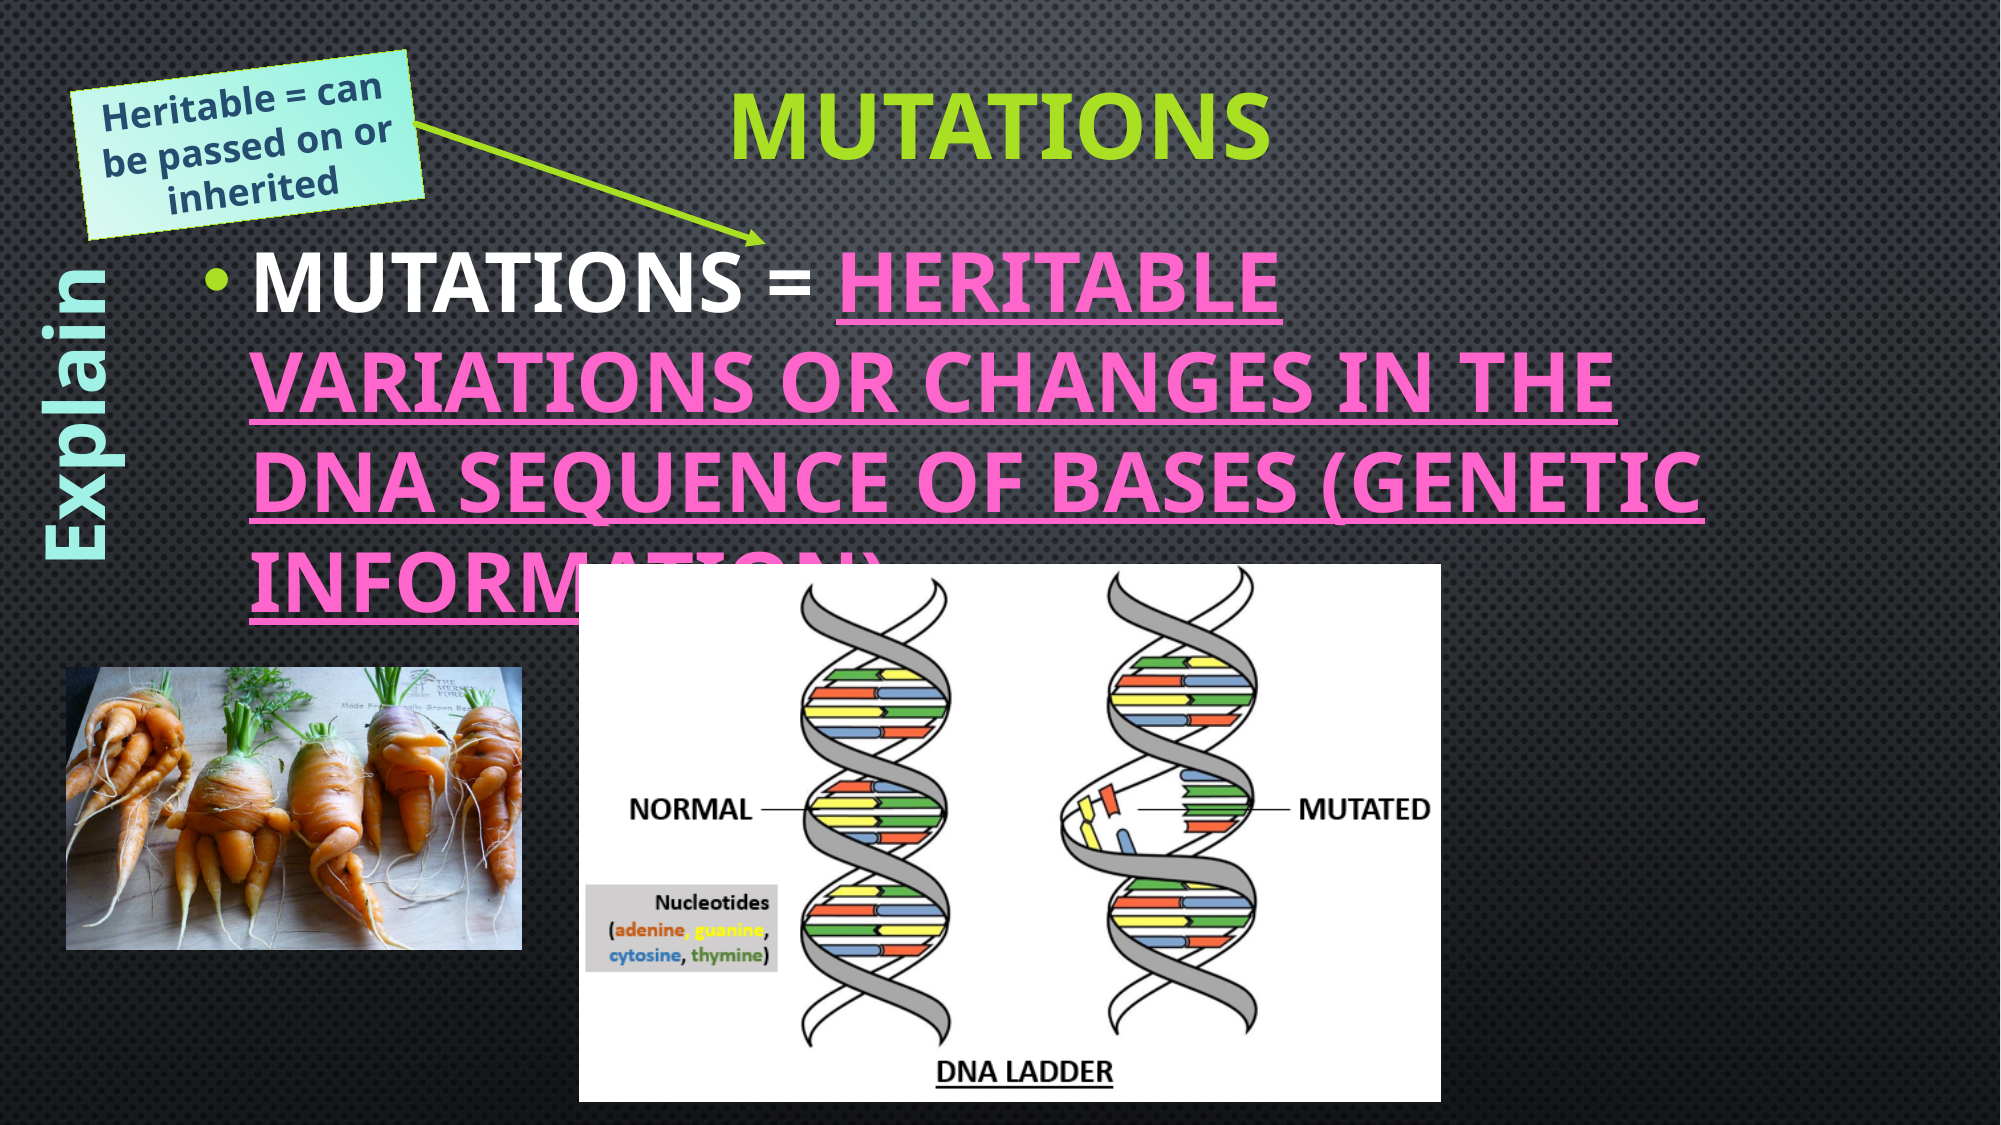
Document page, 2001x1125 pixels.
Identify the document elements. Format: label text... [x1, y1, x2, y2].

picture [579, 563, 1441, 1103]
picture [65, 666, 522, 951]
text_box Explain [15, 249, 130, 583]
text_box Heritable = can be passed on or inherited [70, 49, 415, 241]
title Mutations [187, 47, 1813, 199]
list Mutations = heritable variations or changes in the DNA sequence of bases (genetic information) [187, 221, 1813, 950]
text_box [415, 124, 766, 245]
